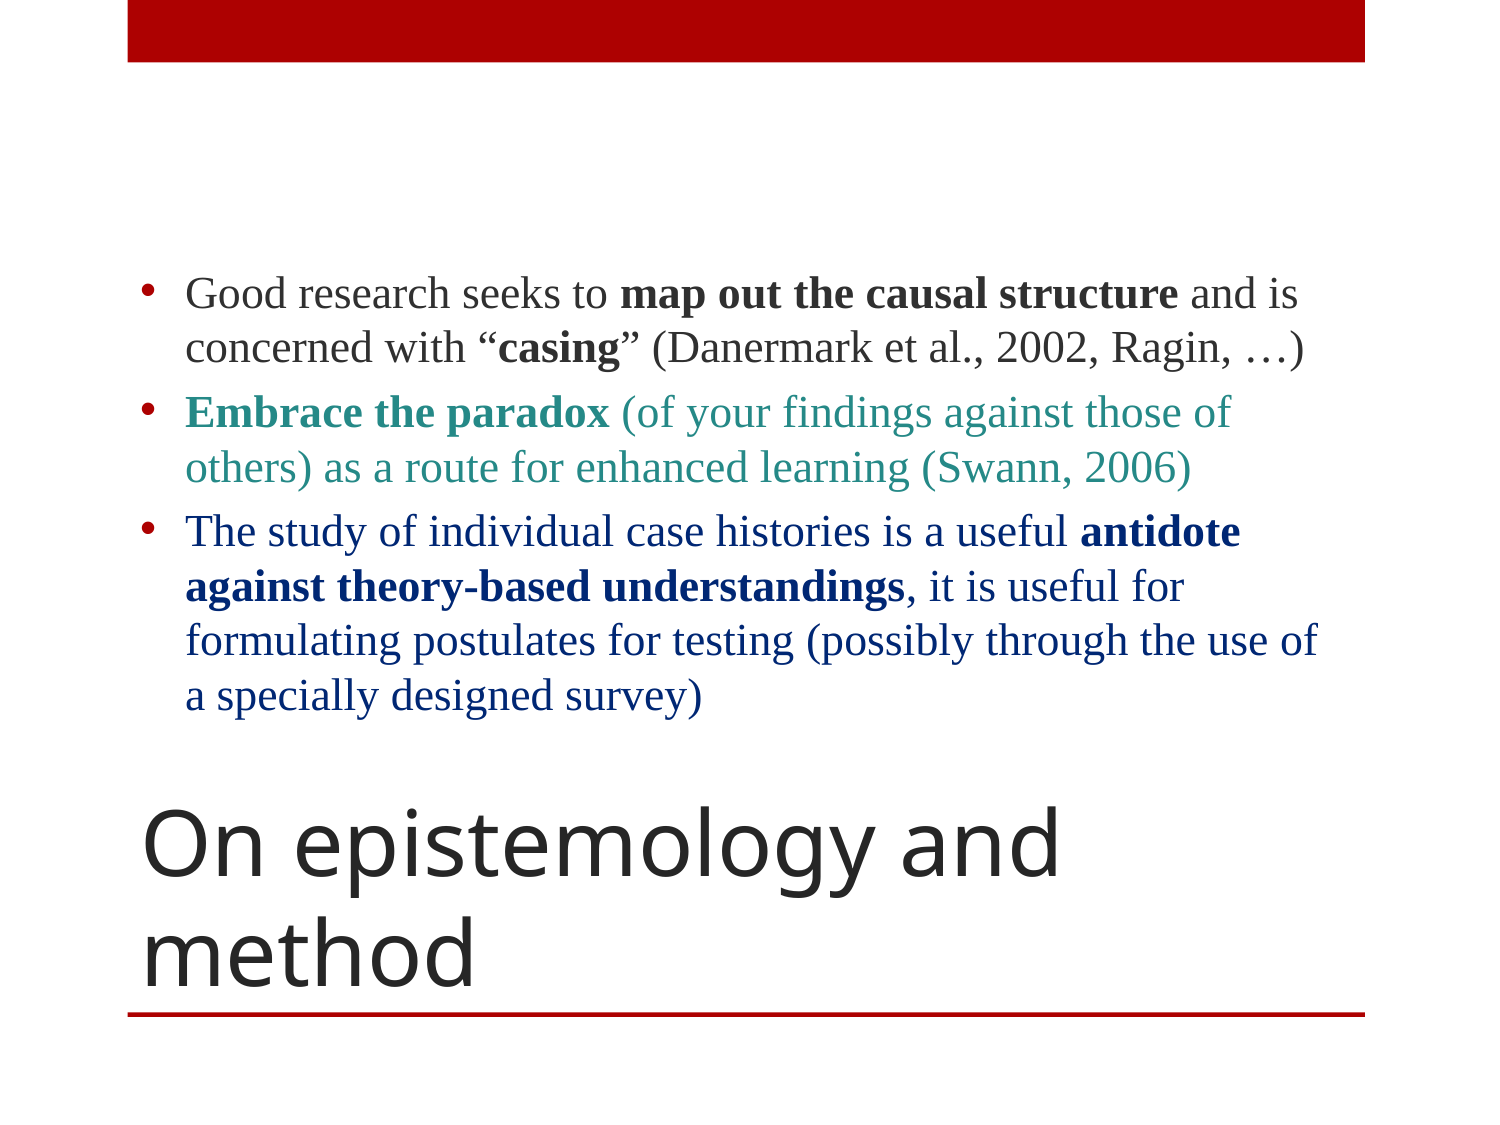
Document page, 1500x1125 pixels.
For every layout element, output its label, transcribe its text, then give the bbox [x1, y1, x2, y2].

list Good research seeks to map out the causal structure and is concerned with “casing” (Danermark et al., 2002, Ragin, …) Embrace the paradox (of your findings against those of others) as a route for enhanced learning (Swann, 2006) The study of individual case histories is a useful antidote against theory-based understandings, it is useful for formulating postulates for testing (possibly through the use of a specially designed survey) [125, 137, 1363, 846]
title On epistemology and method [125, 846, 1329, 1013]
